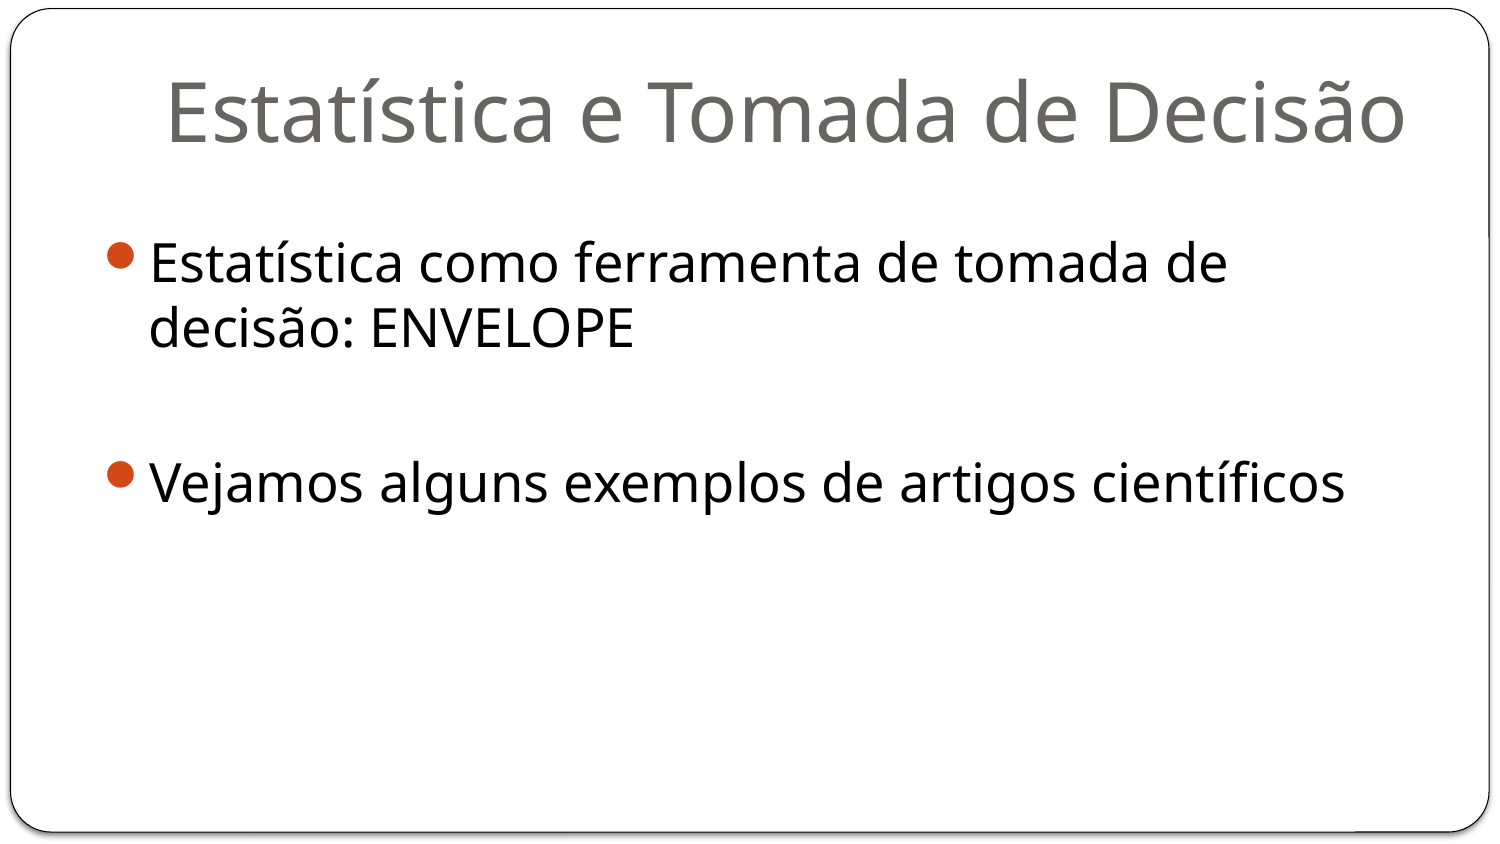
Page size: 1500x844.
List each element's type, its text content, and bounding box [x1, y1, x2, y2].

title Estatística e Tomada de Decisão [150, 33, 1425, 175]
list Estatística como ferramenta de tomada de decisão: ENVELOPE Vejamos alguns exemplos de artigos científicos [88, 221, 1364, 784]
